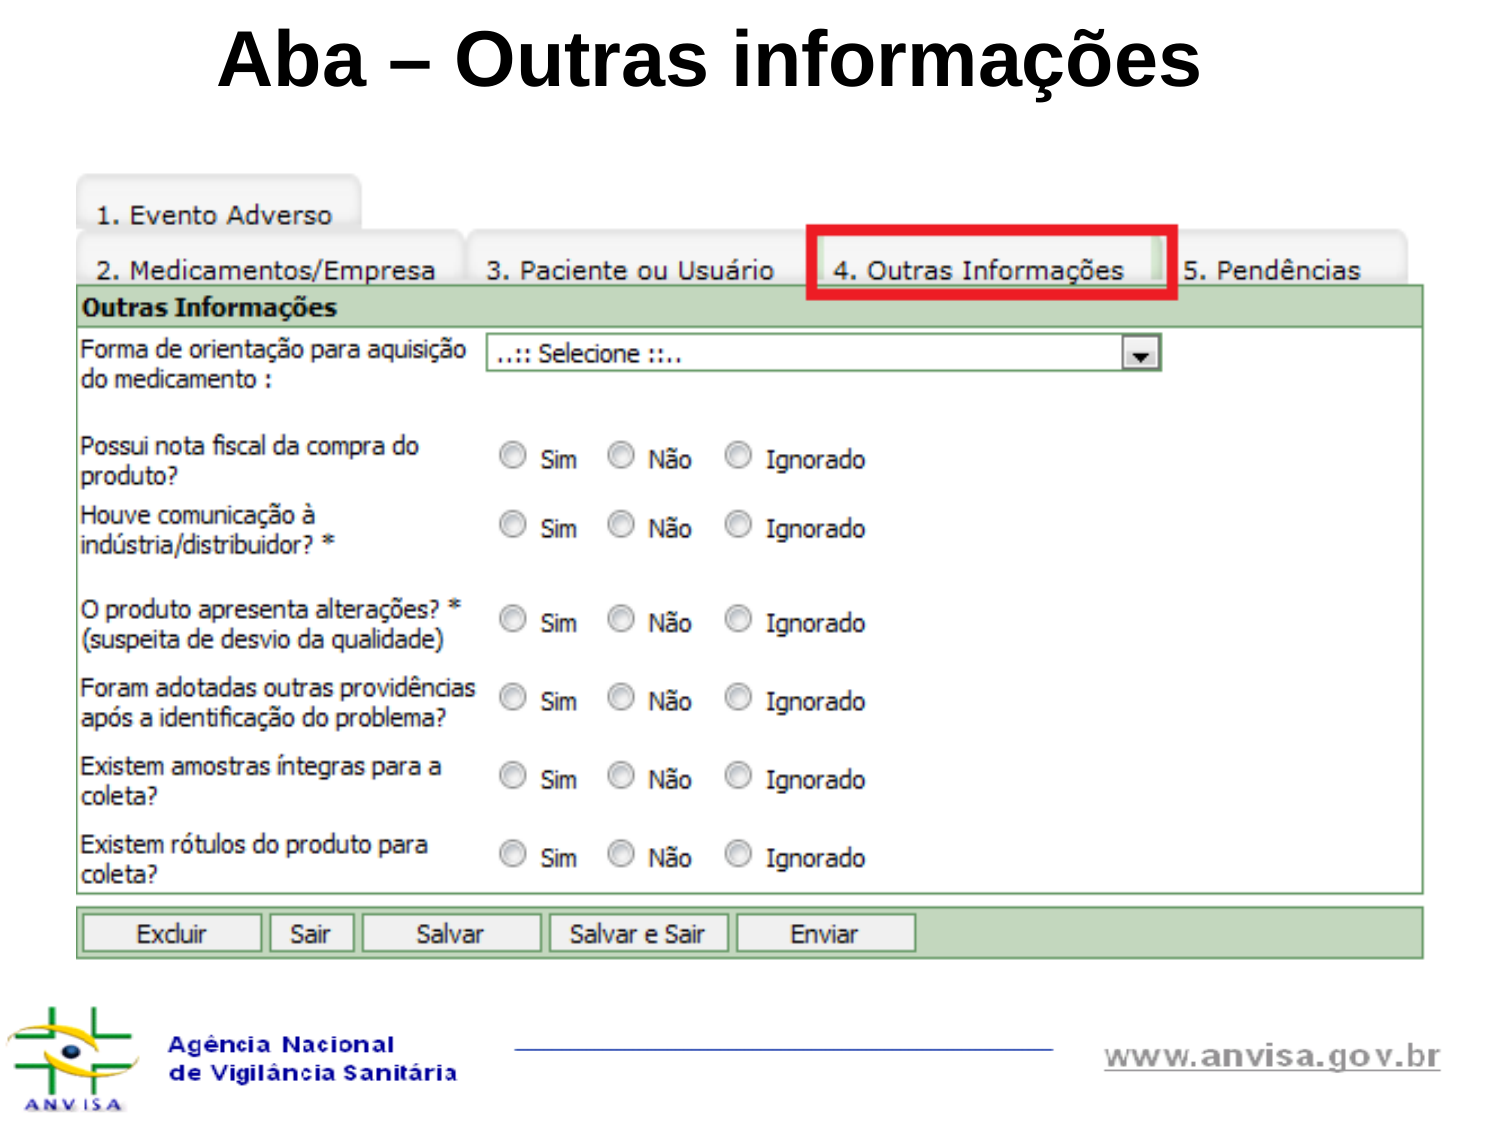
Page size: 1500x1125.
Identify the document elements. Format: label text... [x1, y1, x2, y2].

picture [0, 999, 1500, 1125]
text_box Aba – Outras informações [145, 0, 1275, 110]
picture [76, 172, 1448, 977]
